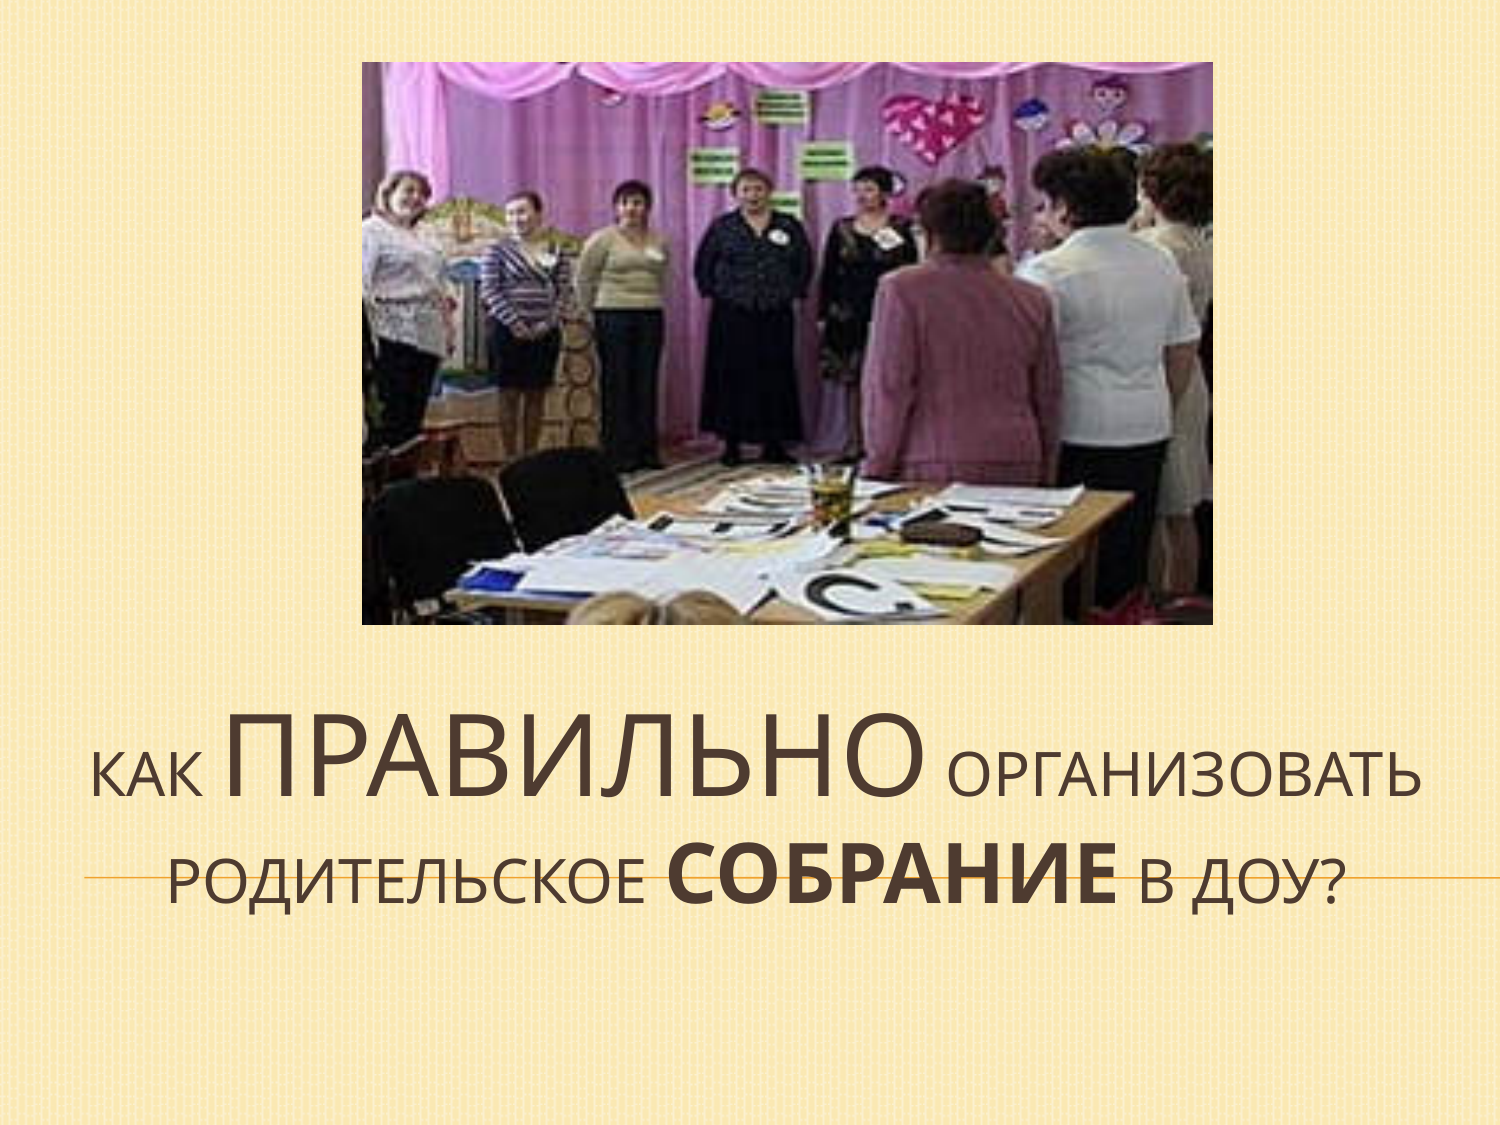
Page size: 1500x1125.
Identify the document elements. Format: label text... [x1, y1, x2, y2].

title Как правильно организовать родительское собрание в ДОУ? [62, 675, 1450, 1025]
picture [362, 62, 1213, 625]
